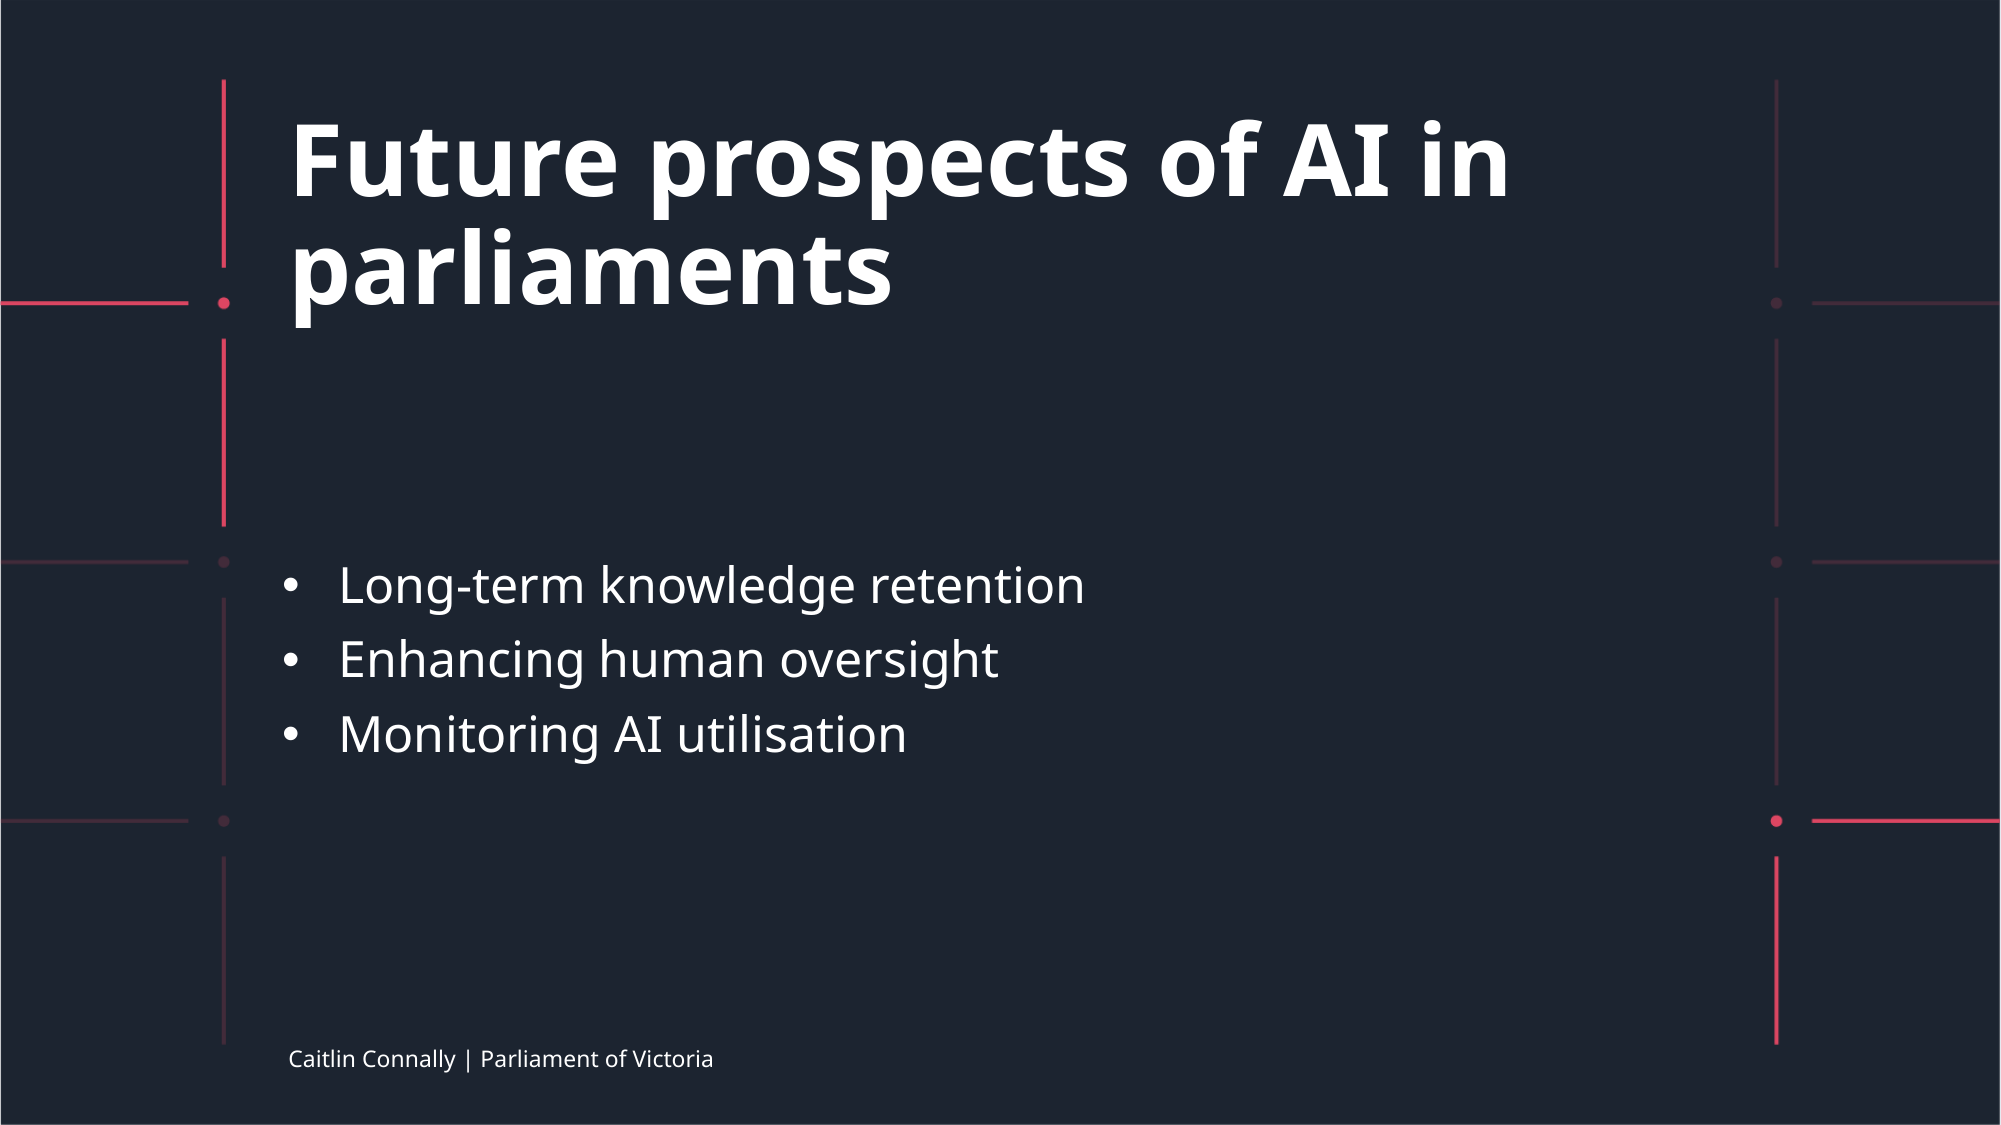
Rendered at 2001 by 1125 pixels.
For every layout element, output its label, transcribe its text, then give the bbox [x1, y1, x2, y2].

picture [0, 0, 2000, 1125]
title Future prospects of AI in parliaments [273, 78, 1806, 358]
list Long-term knowledge retention Enhancing human oversight Monitoring AI utilisation [267, 390, 1630, 933]
list Caitlin Connally | Parliament of Victoria [273, 1029, 1239, 1080]
